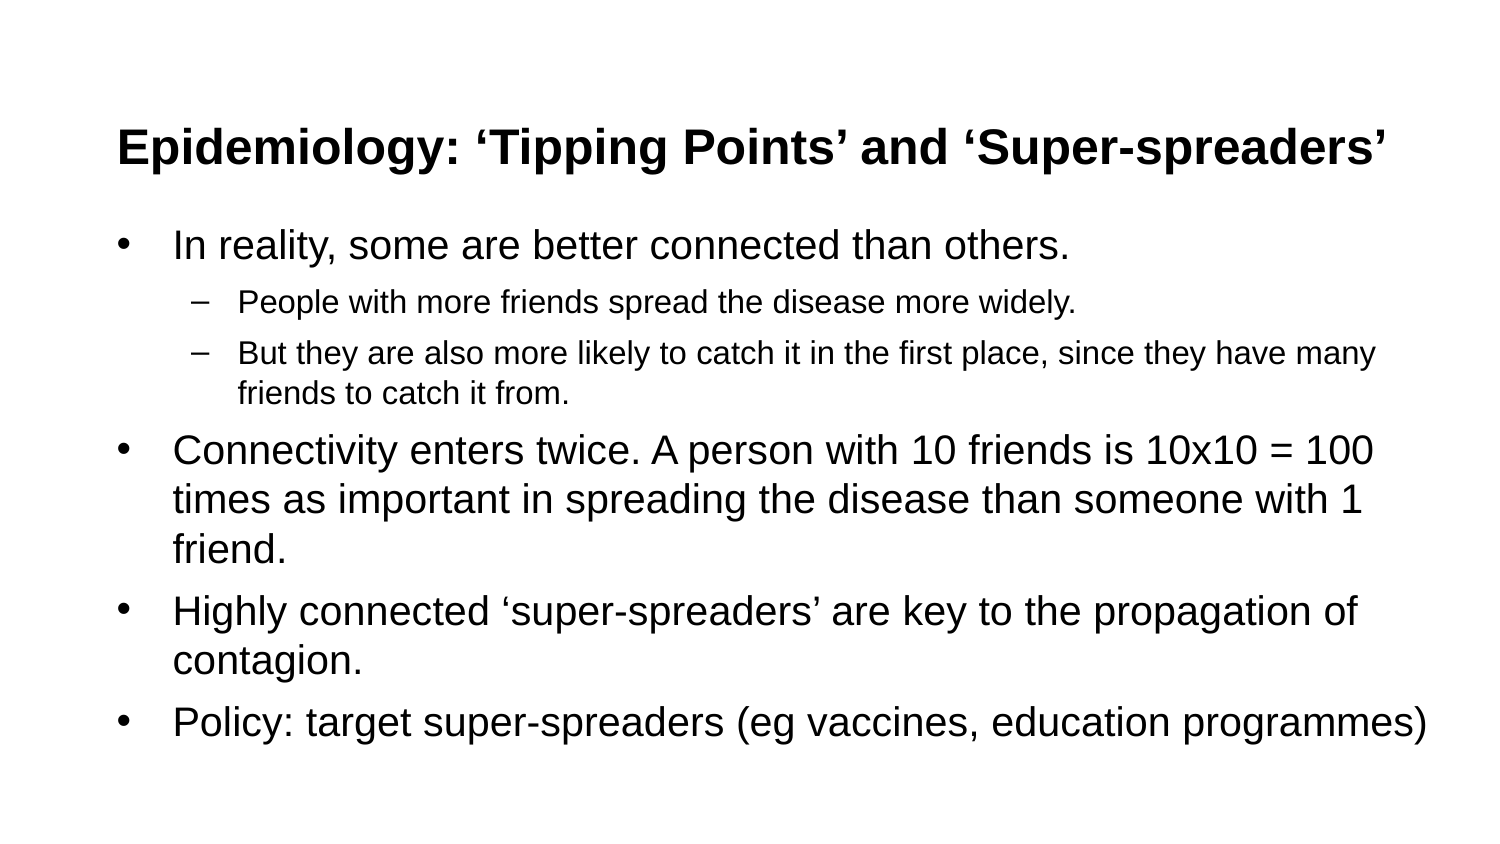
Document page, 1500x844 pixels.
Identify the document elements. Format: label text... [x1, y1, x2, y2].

title Epidemiology: ‘Tipping Points’ and ‘Super-spreaders’ [101, 73, 1452, 210]
list In reality, some are better connected than others. People with more friends spread the disease more widely. But they are also more likely to catch it in the first place, since they have many friends to catch it from. Connectivity enters twice. A person with 10 friends is 10x10 = 100 times as important in spreading the disease than someone with 1 friend. Highly connected ‘super-spreaders’ are key to the propagation of contagion. Policy: target super-spreaders (eg vaccines, education programmes) [101, 210, 1452, 768]
